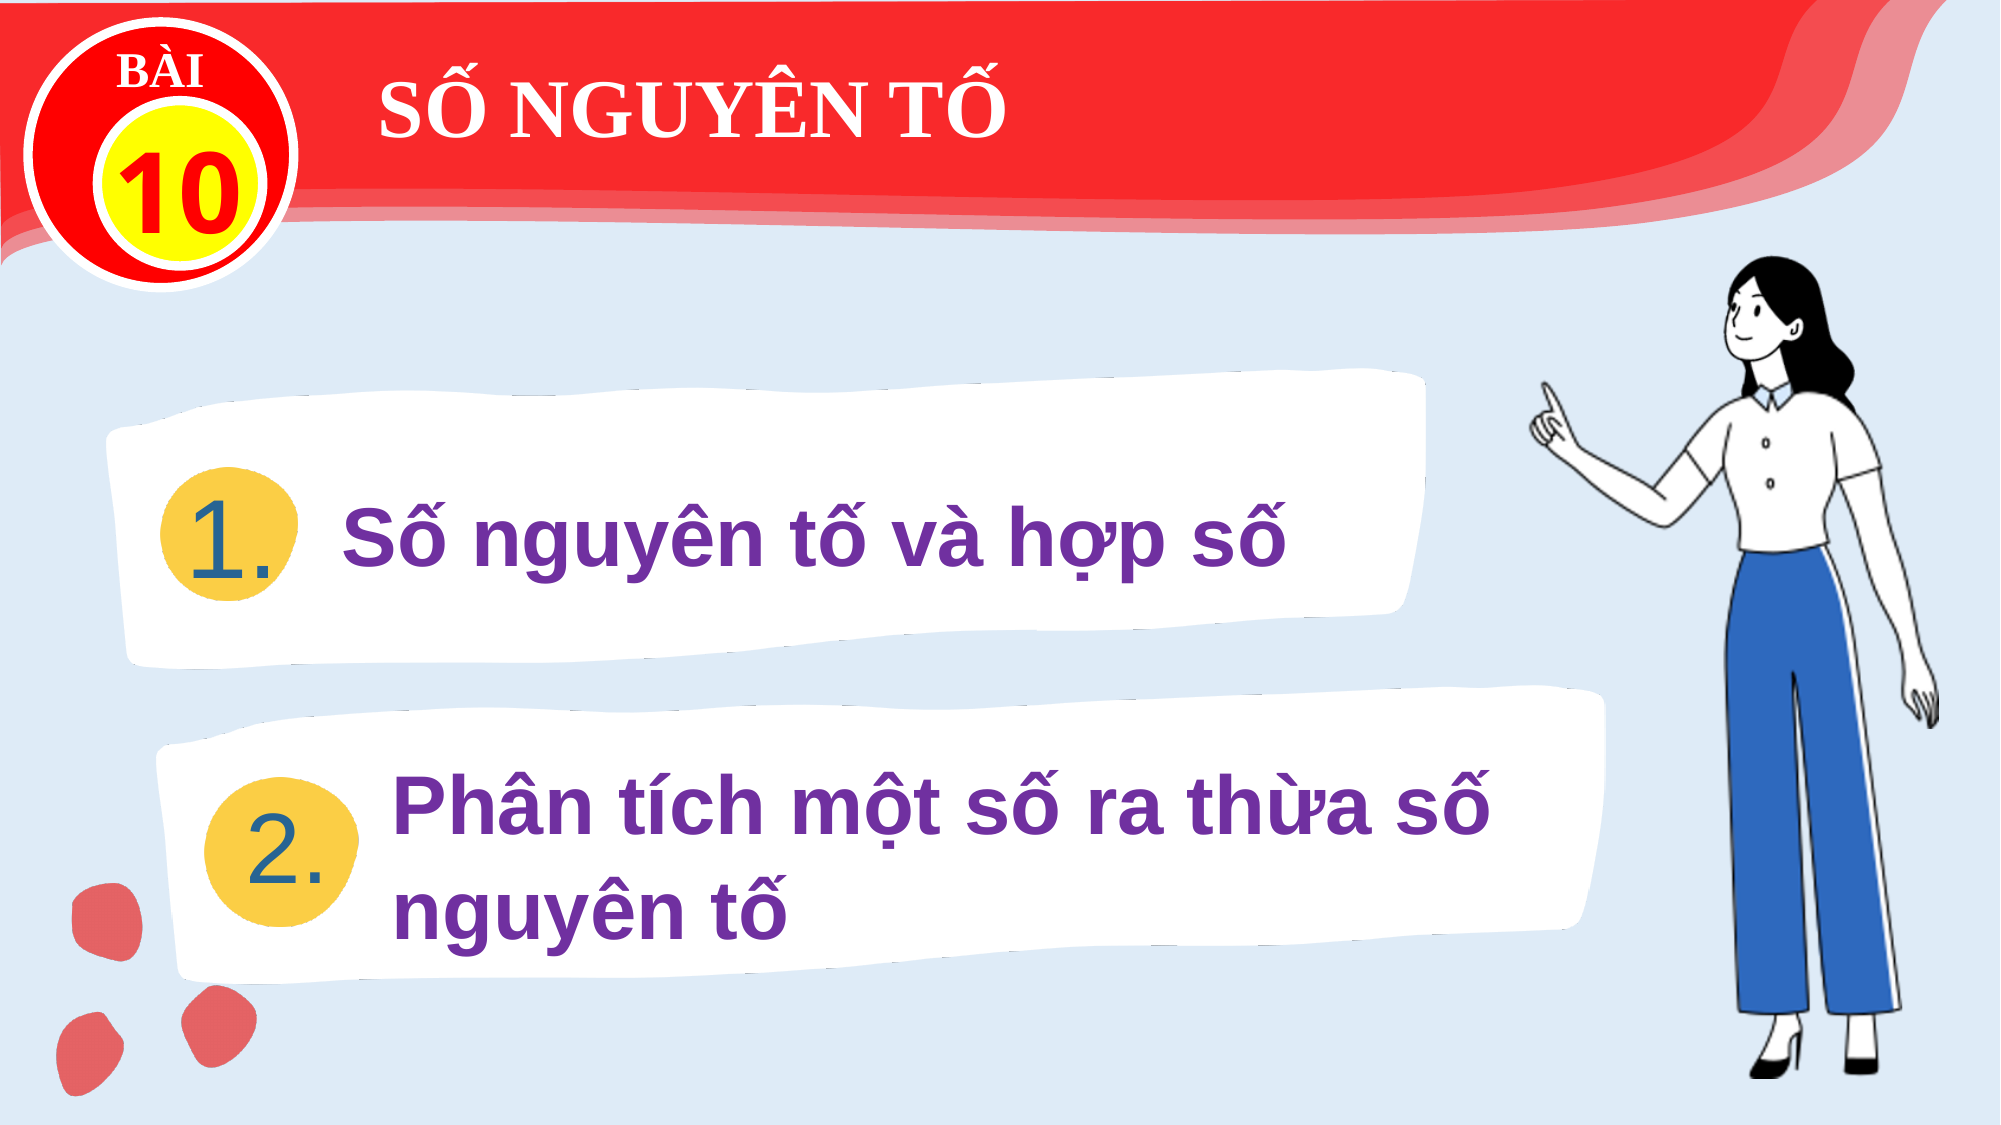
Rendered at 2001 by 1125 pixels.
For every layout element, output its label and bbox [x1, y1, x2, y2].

text_box [160, 467, 305, 609]
picture [106, 366, 1426, 670]
picture [50, 249, 1939, 1118]
text_box [0, 0, 1947, 288]
text_box [204, 777, 365, 927]
